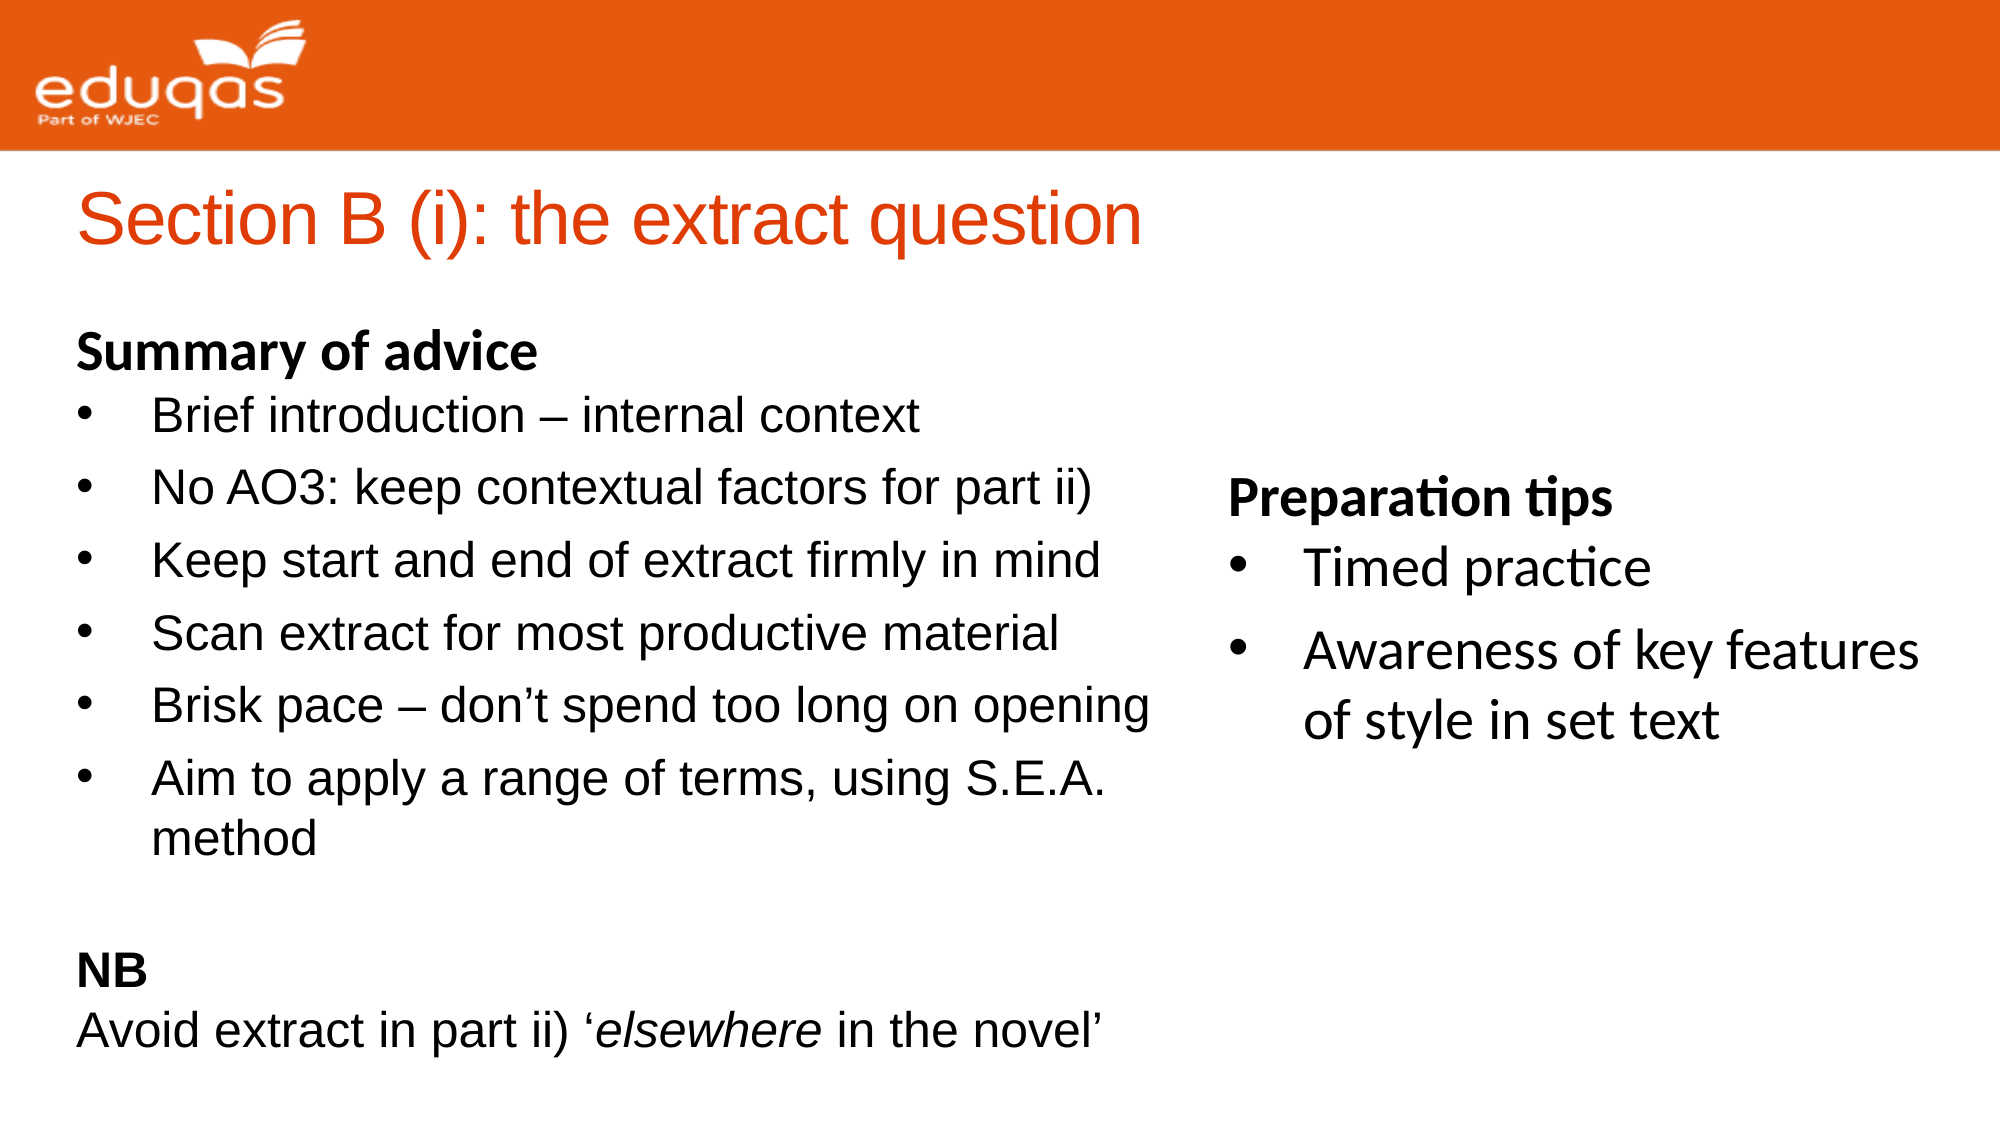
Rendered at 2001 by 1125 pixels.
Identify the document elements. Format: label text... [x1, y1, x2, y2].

text_box Summary of advice Brief introduction – internal context No AO3: keep contextual factors for part ii) Keep start and end of extract firmly in mind Scan extract for most productive material Brisk pace – don’t spend too long on opening Aim to apply a range of terms, using S.E.A. method NB Avoid extract in part ii) ‘elsewhere in the novel’ [61, 305, 1214, 1065]
text_box Section B (i): the extract question [61, 226, 1914, 267]
picture [0, 0, 2000, 215]
text_box Preparation tips Timed practice Awareness of key features of style in set text [1213, 451, 1941, 759]
